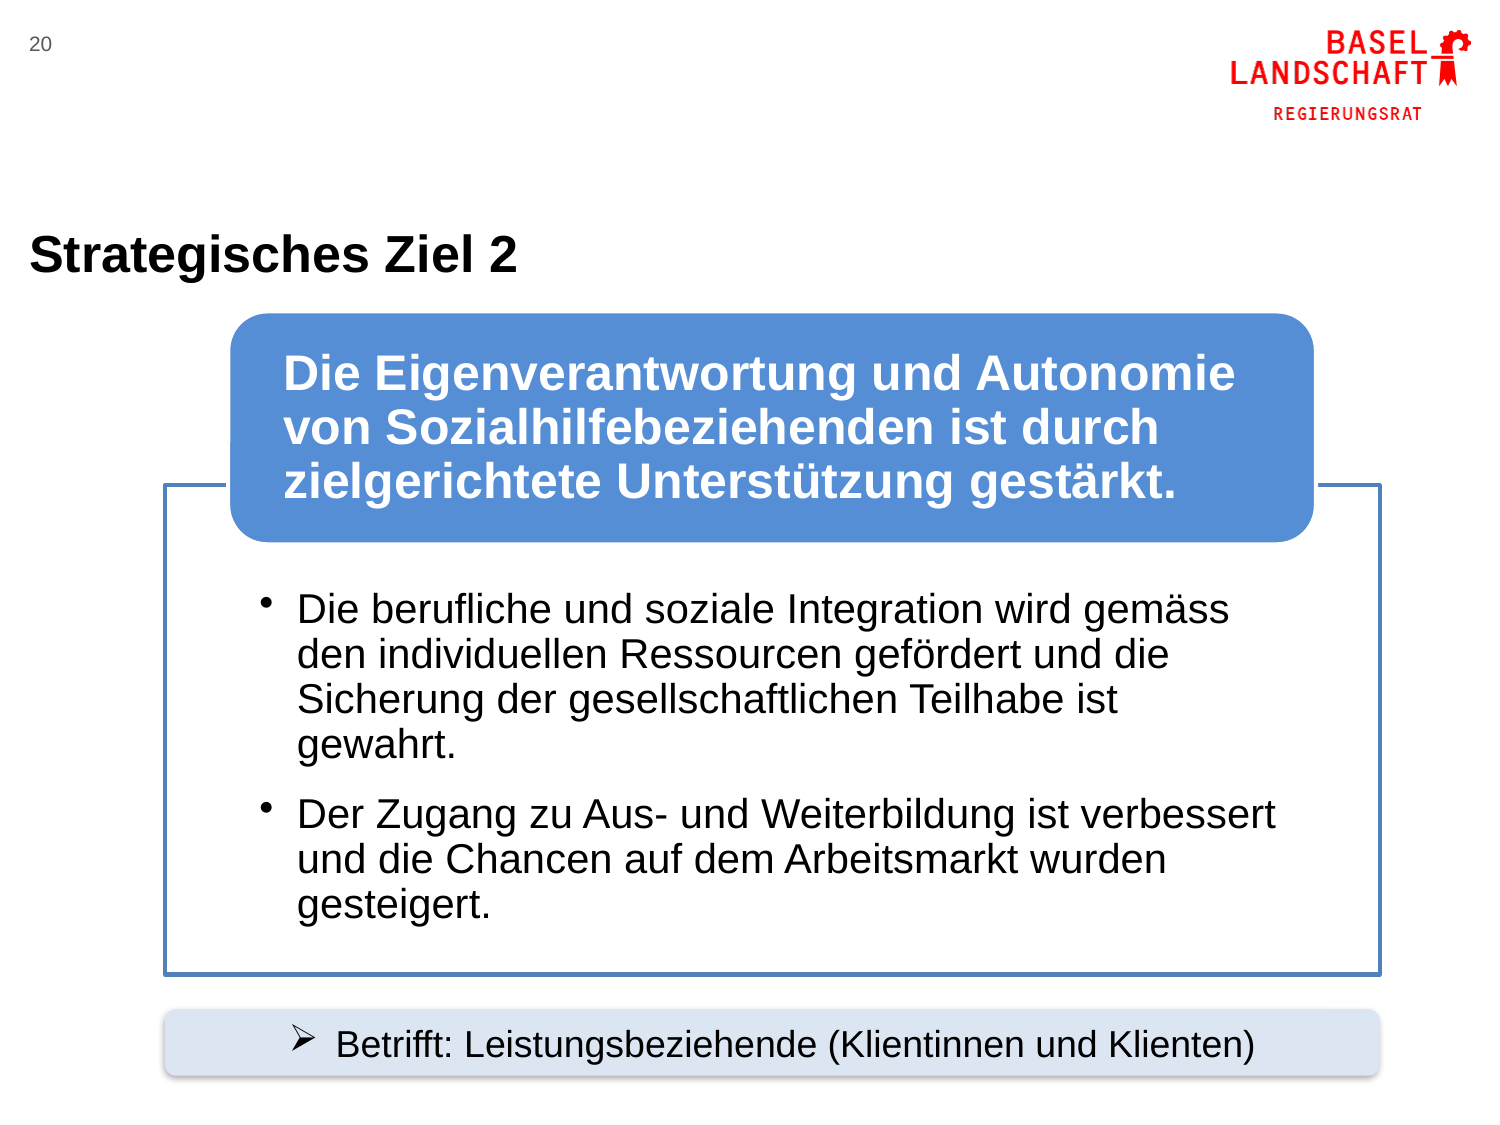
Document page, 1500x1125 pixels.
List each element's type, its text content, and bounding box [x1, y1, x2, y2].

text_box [164, 259, 1380, 976]
title Strategisches Ziel 2 [29, 159, 1471, 281]
text_box Betrifft: Leistungsbeziehende (Klientinnen und Klienten) [164, 1008, 1381, 1077]
slide_number 20 [29, 30, 96, 91]
picture [820, 30, 1471, 159]
